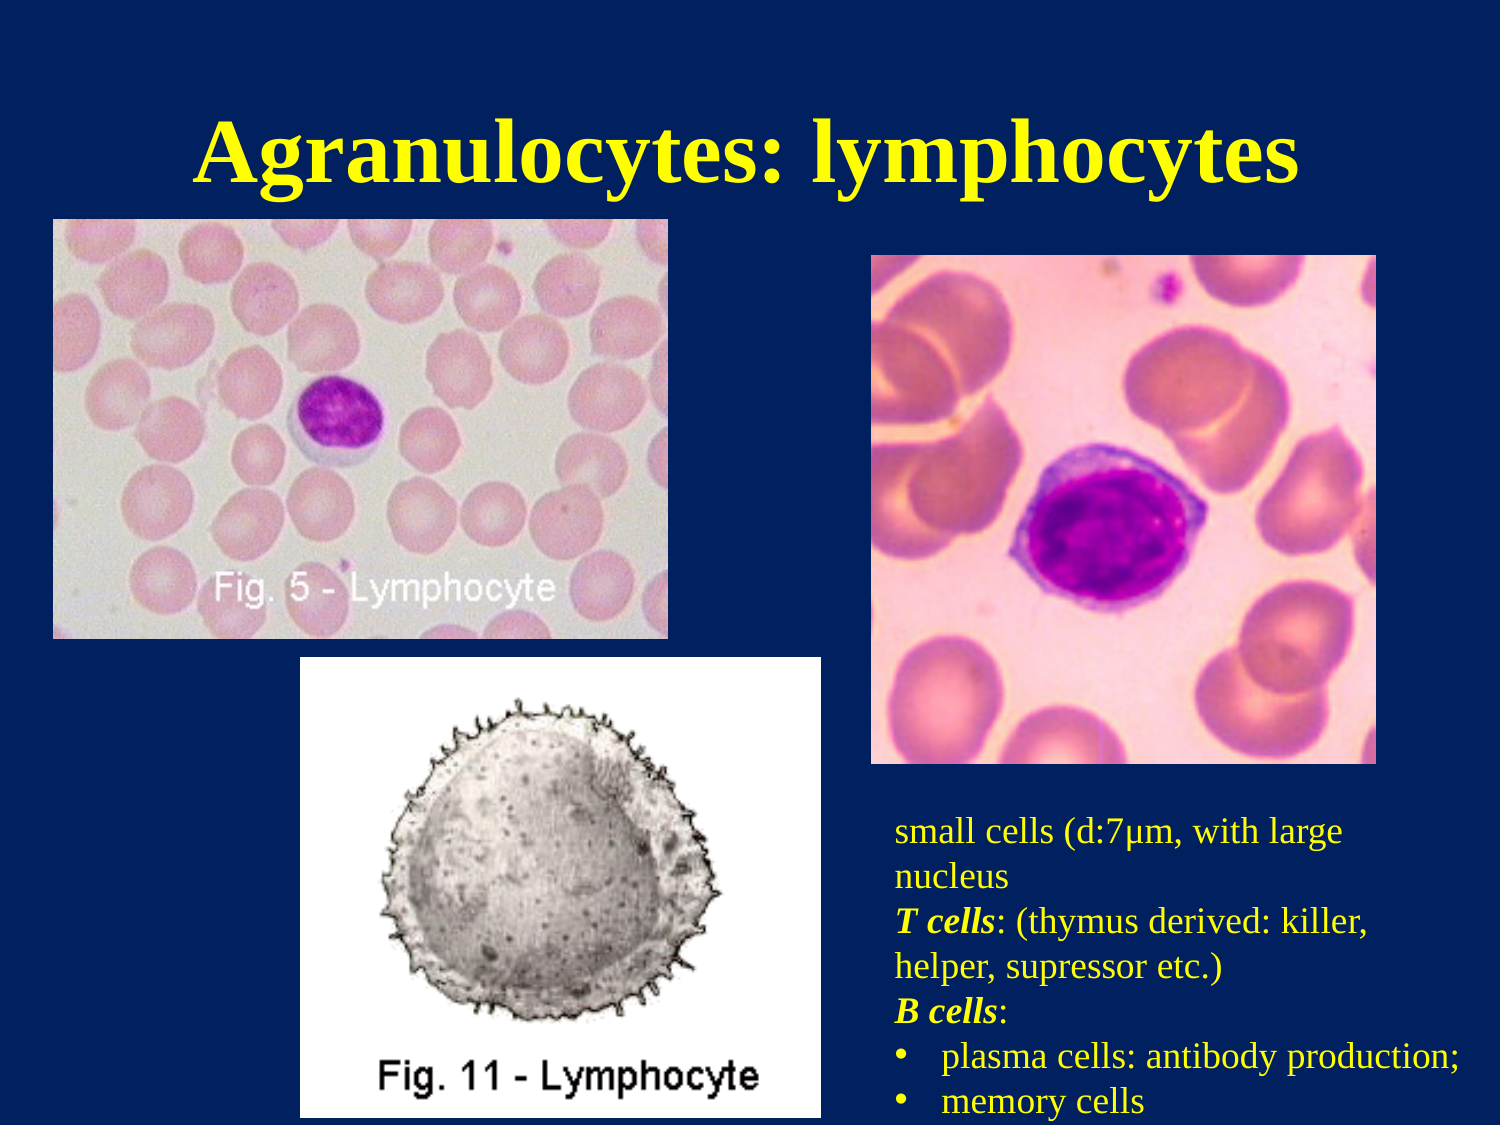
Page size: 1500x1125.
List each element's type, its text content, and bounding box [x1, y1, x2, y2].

picture [300, 656, 821, 1118]
text_box small cells (d:7μm, with large nucleus T cells: (thymus derived: killer, helper, supressor etc.) B cells: plasma cells: antibody production; memory cells [879, 798, 1483, 1125]
picture [52, 219, 668, 640]
picture [871, 255, 1377, 764]
title Agranulocytes: lymphocytes [49, 37, 1446, 256]
